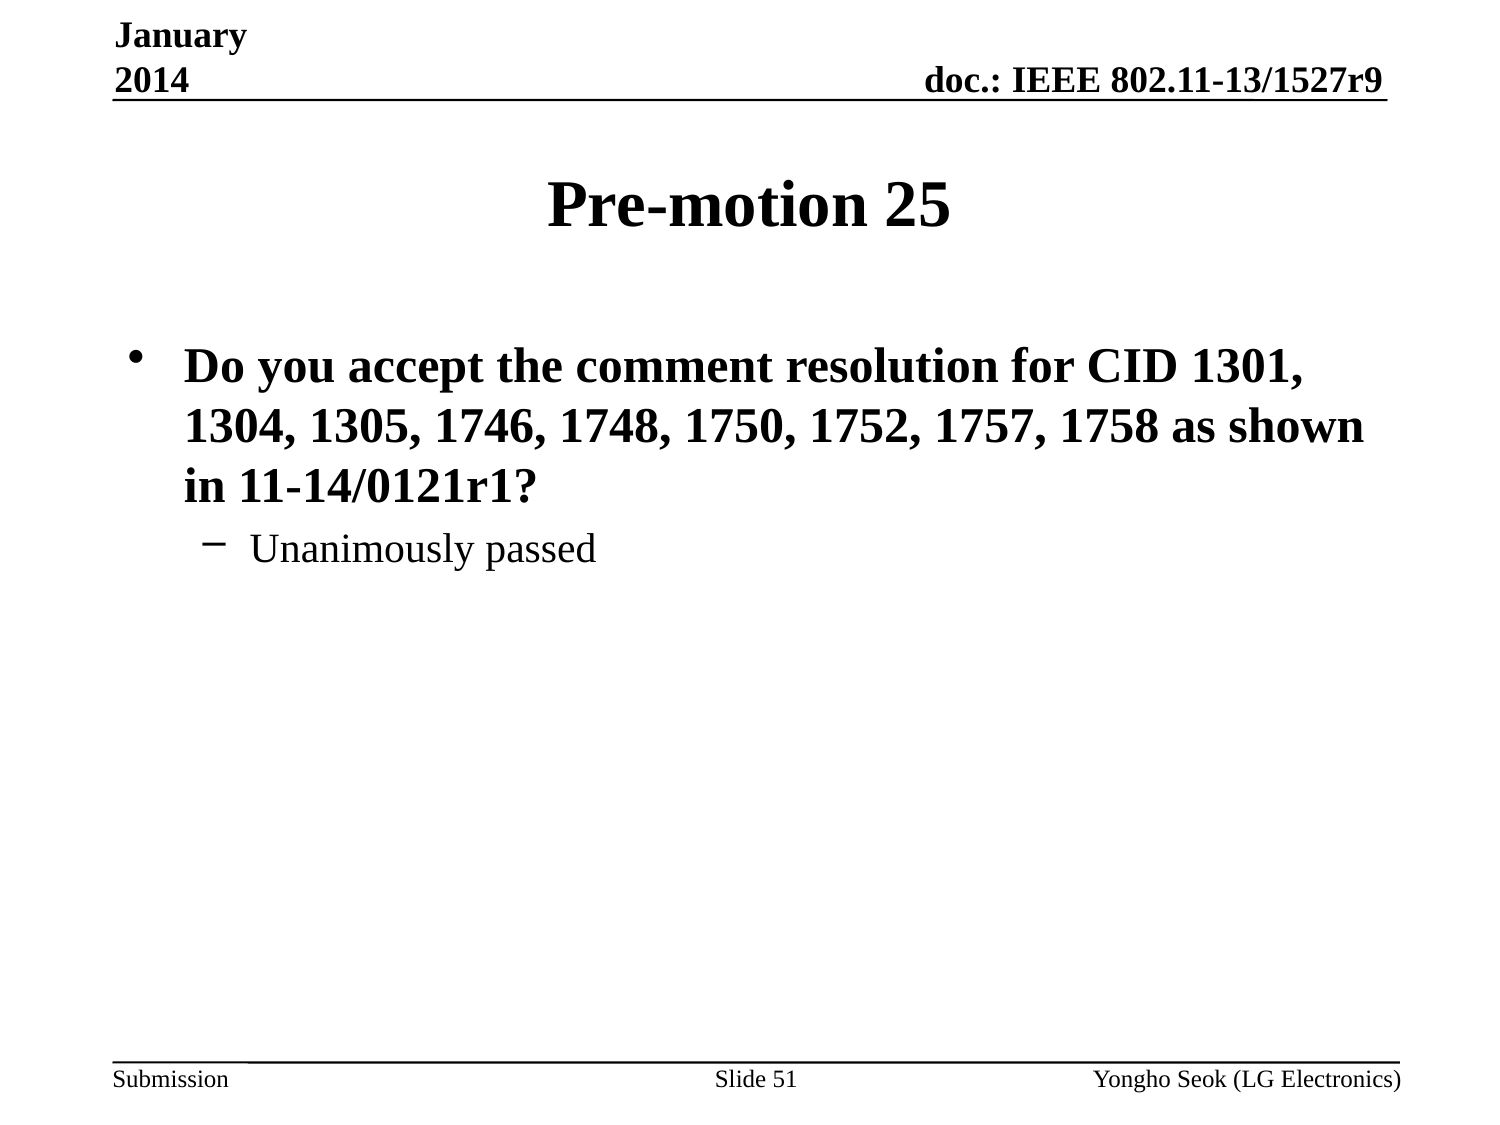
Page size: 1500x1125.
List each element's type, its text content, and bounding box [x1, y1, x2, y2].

title Pre-motion 25 [112, 112, 1388, 288]
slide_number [114, 54, 333, 101]
list Do you accept the comment resolution for CID 1301, 1304, 1305, 1746, 1748, 1750, 1752, 1757, 1758 as shown in 11-14/0121r1? Unanimously passed [112, 324, 1388, 1001]
slide_number Slide 51 [712, 1061, 800, 1093]
footer Yongho Seok (LG Electronics) [1088, 1061, 1402, 1093]
